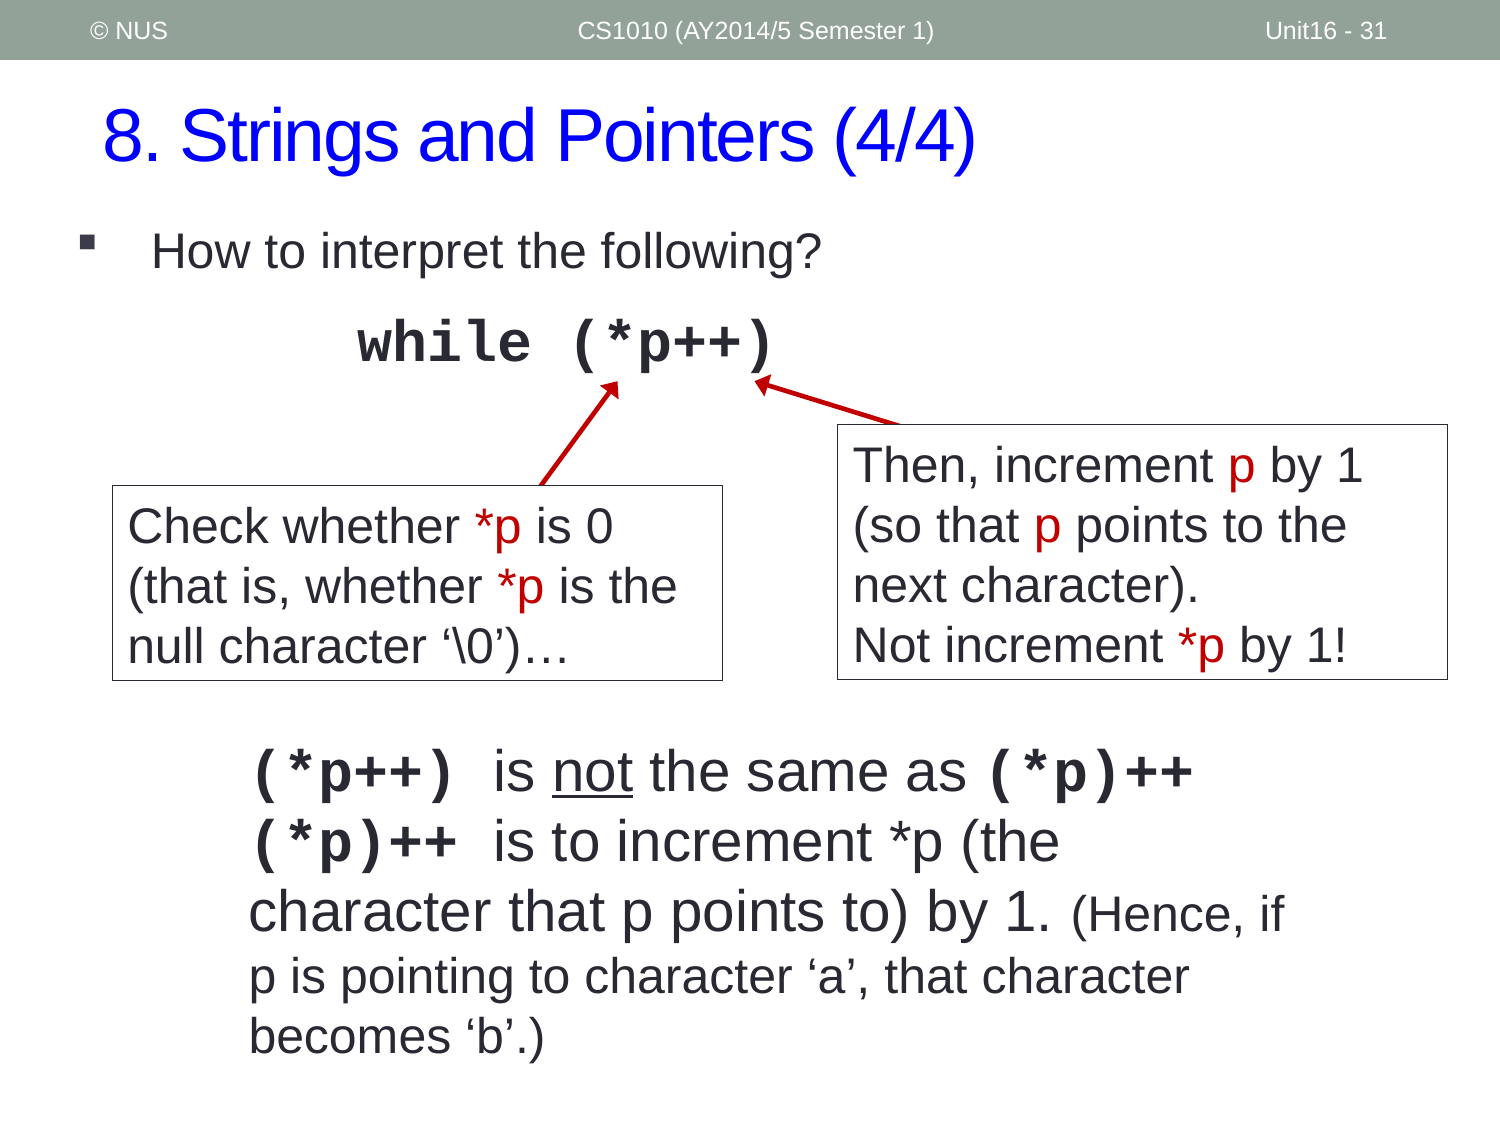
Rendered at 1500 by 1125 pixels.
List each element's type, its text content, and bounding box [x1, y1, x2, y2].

footer CS1010 (AY2014/5 Semester 1) [562, 3, 1238, 57]
title 8. Strings and Pointers (4/4) [87, 62, 1463, 200]
slide_number © NUS [75, 3, 550, 57]
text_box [754, 380, 1449, 683]
slide_number Unit16 - 31 [1250, 3, 1425, 57]
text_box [112, 380, 723, 684]
text_box (*p++) is not the same as (*p)++ (*p)++ is to increment *p (the character that p points to) by 1. (Hence, if p is pointing to character ‘a’, that character becomes ‘b’.) [233, 725, 1313, 1071]
text_box How to interpret the following? [61, 210, 1448, 330]
text_box while (*p++) [342, 295, 1015, 381]
